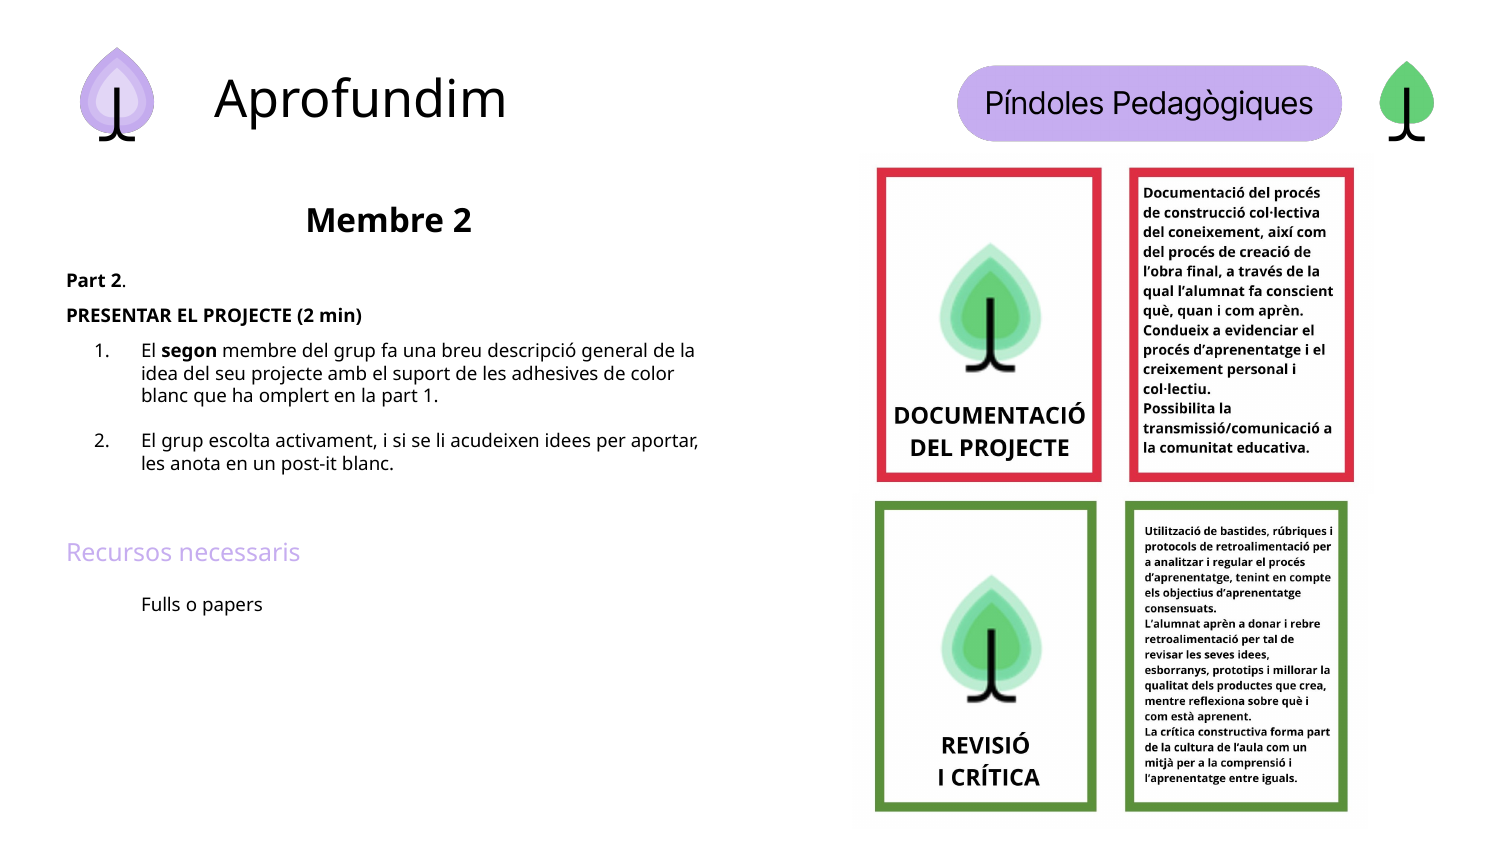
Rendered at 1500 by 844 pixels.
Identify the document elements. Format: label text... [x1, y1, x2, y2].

picture [852, 0, 1500, 830]
picture [53, 26, 181, 155]
text_box Aprofundim [199, 57, 789, 144]
text_box Membre 2 Part 2. PRESENTAR EL PROJECTE (2 min) El segon membre del grup fa una breu descripció general de la idea del seu projecte amb el suport de les adhesives de color blanc que ha omplert en la part 1. El grup escolta activament, i si se li acudeixen idees per aportar, les anota en un post-it blanc. Recursos necessaris Fulls o papers [51, 184, 727, 630]
